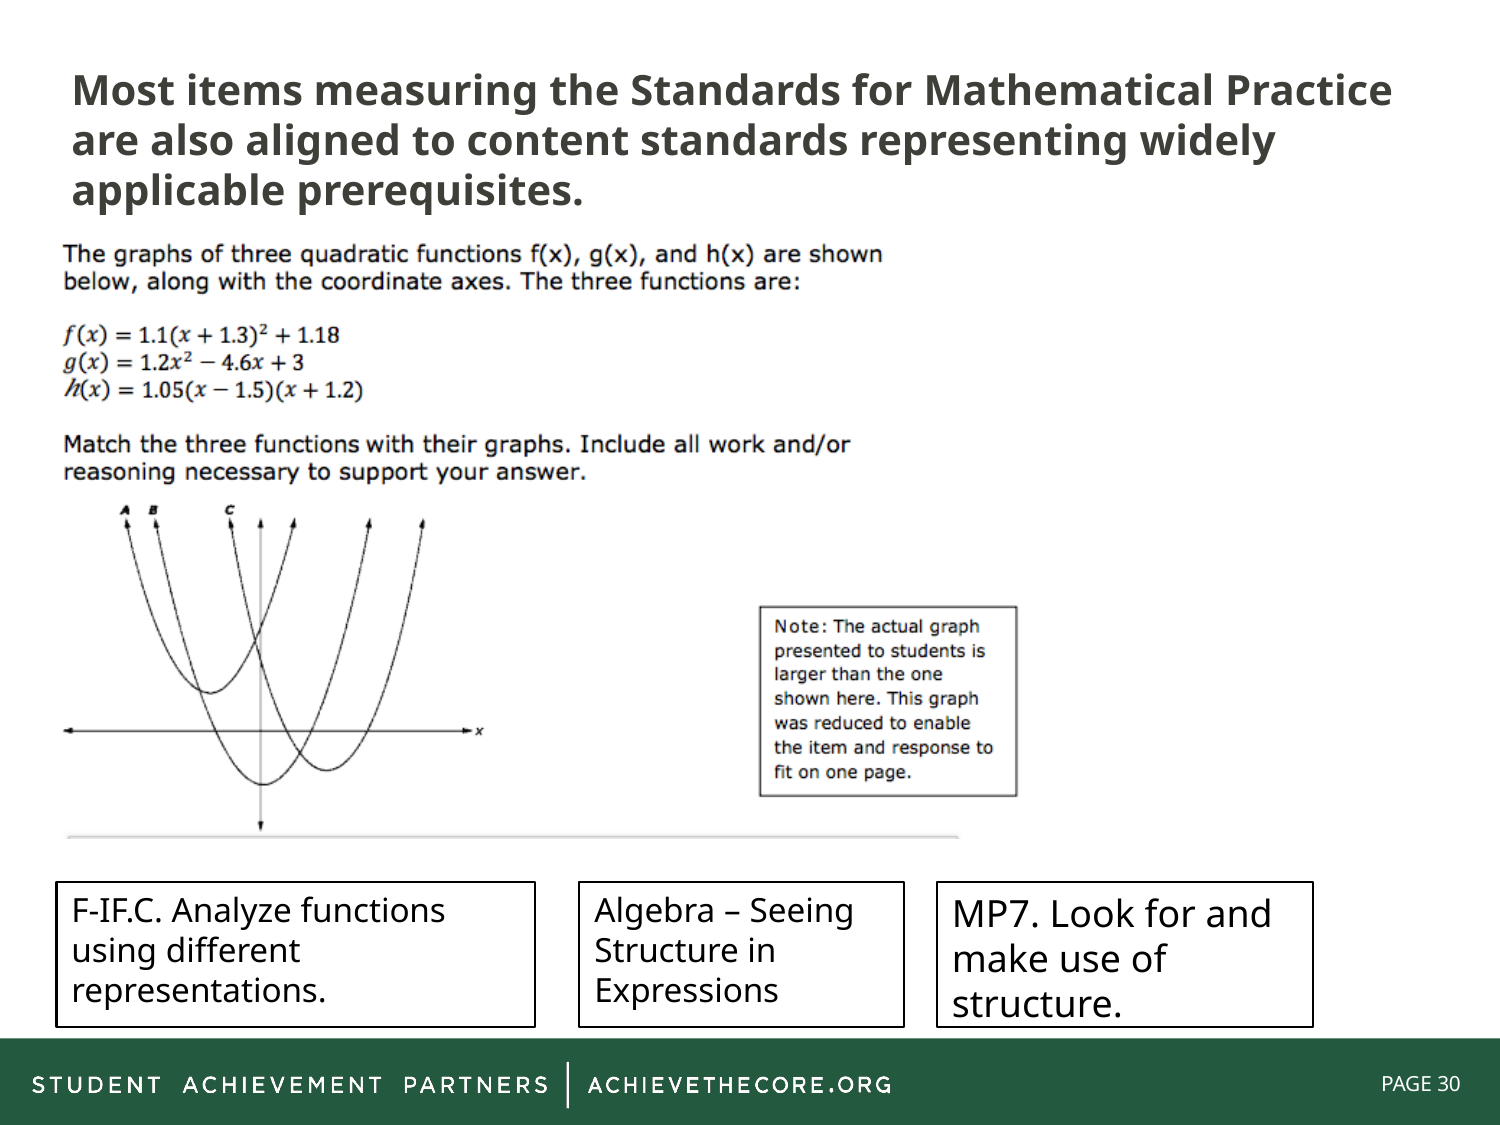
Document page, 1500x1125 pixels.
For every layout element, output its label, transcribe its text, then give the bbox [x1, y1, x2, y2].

text_box MP7. Look for and make use of structure. [936, 881, 1314, 1027]
text_box F-IF.C. Analyze functions using different representations. [56, 881, 536, 1027]
title Most items measuring the Standards for Mathematical Practice are also aligned to content standards representing widely applicable prerequisites. [56, 45, 1425, 233]
text_box Algebra – Seeing Structure in Expressions [579, 881, 904, 1027]
picture [56, 232, 1037, 840]
picture [12, 1055, 911, 1112]
